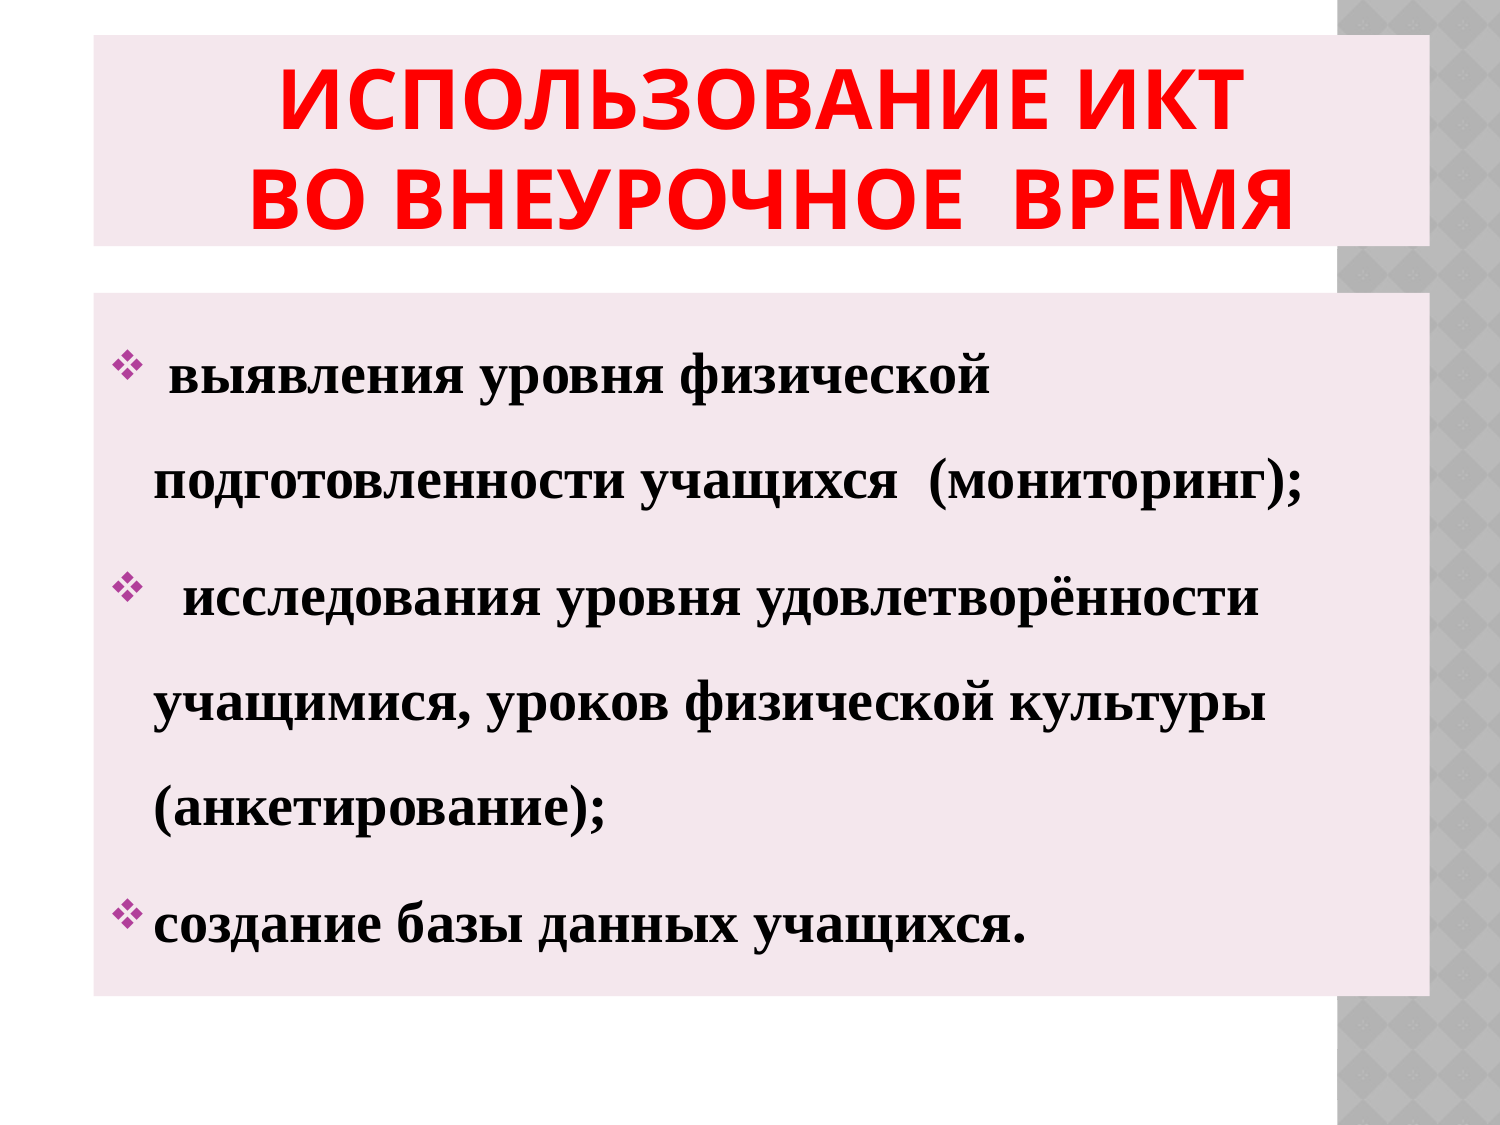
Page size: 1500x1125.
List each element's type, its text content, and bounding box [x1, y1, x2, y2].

title Использование ИКТ во внеурочное время [93, 35, 1430, 247]
list выявления уровня физической подготовленности учащихся (мониторинг); исследования уровня удовлетворённости учащимися, уроков физической культуры (анкетирование); создание базы данных учащихся. [93, 292, 1430, 997]
